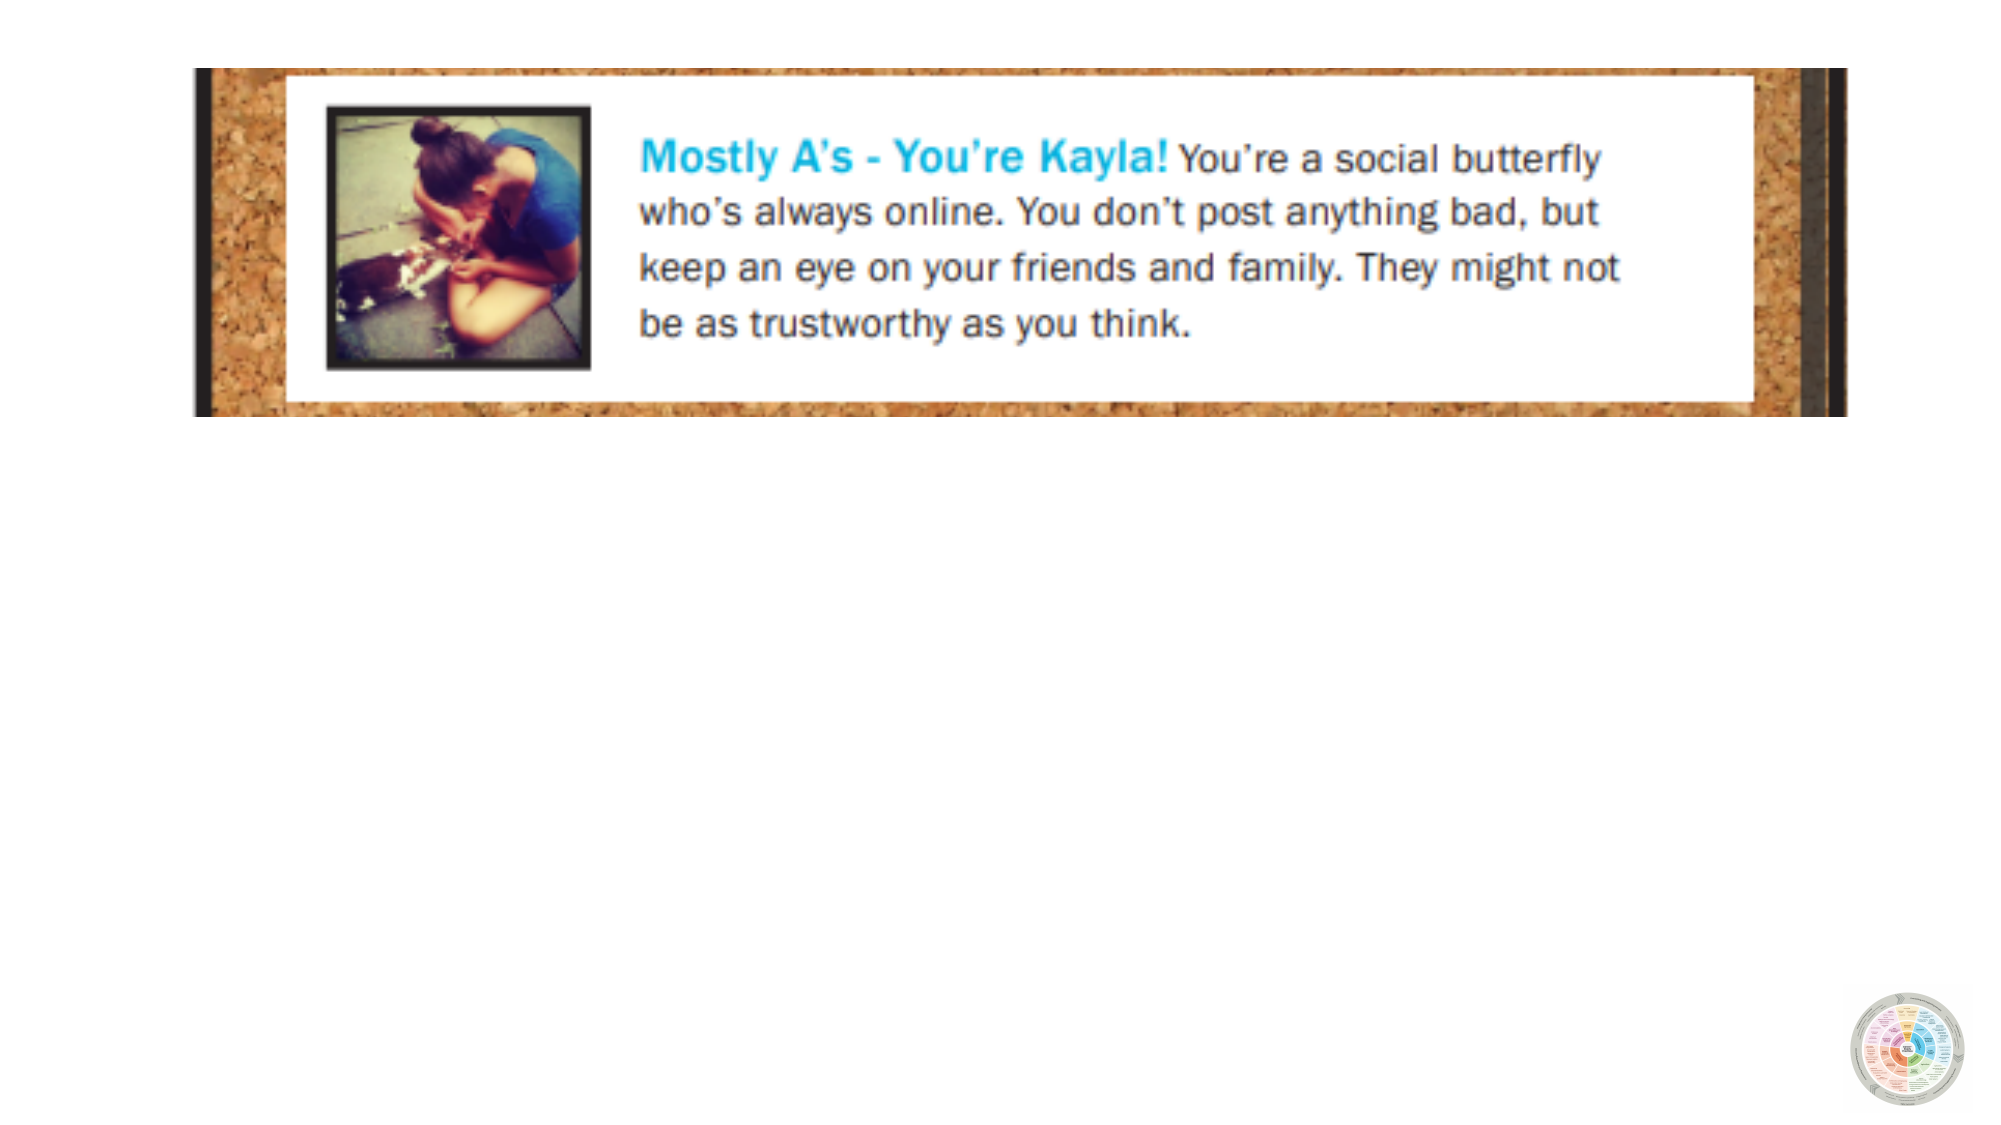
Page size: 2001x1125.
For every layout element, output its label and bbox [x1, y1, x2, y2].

picture [1843, 983, 1973, 1114]
picture [47, 68, 1953, 417]
